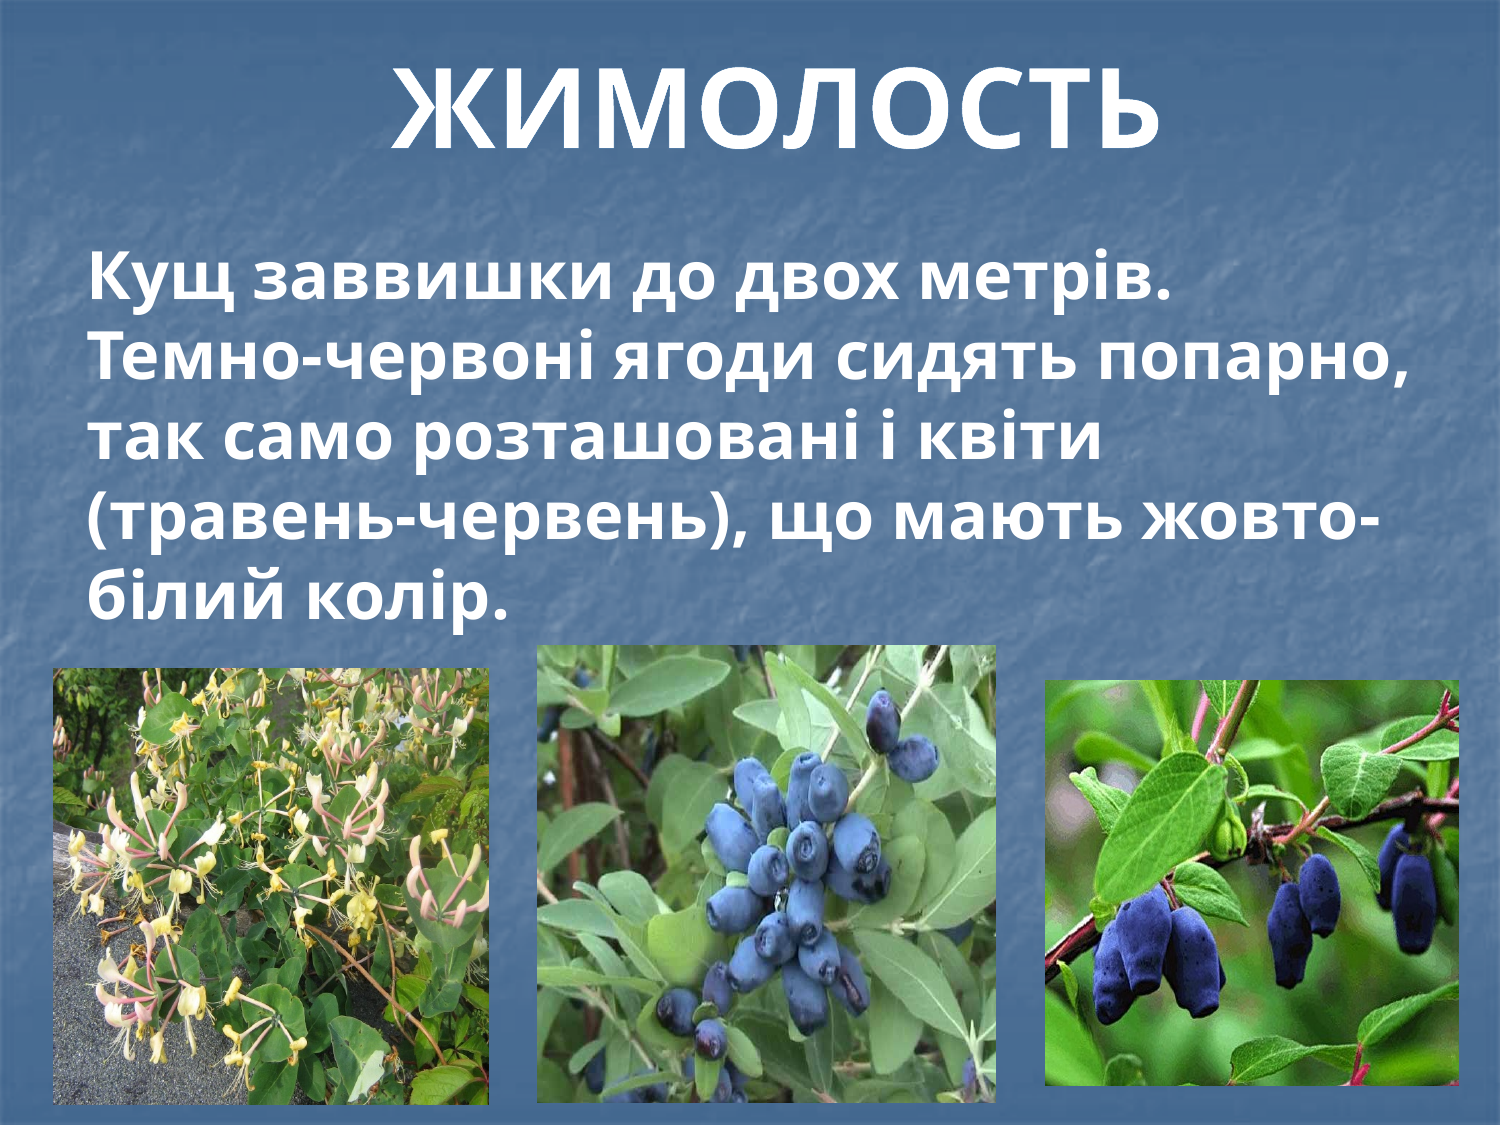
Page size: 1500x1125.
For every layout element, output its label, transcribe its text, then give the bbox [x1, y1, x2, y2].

picture [53, 668, 489, 1105]
title ЖИМОЛОСТЬ [113, 12, 1471, 179]
picture [1045, 680, 1459, 1086]
picture [537, 645, 996, 1103]
list Кущ заввишки до двох метрів. Темно-червоні ягоди сидять попарно, так само розташовані і квіти (травень-червень), що мають жовто-білий колір. [71, 220, 1429, 646]
